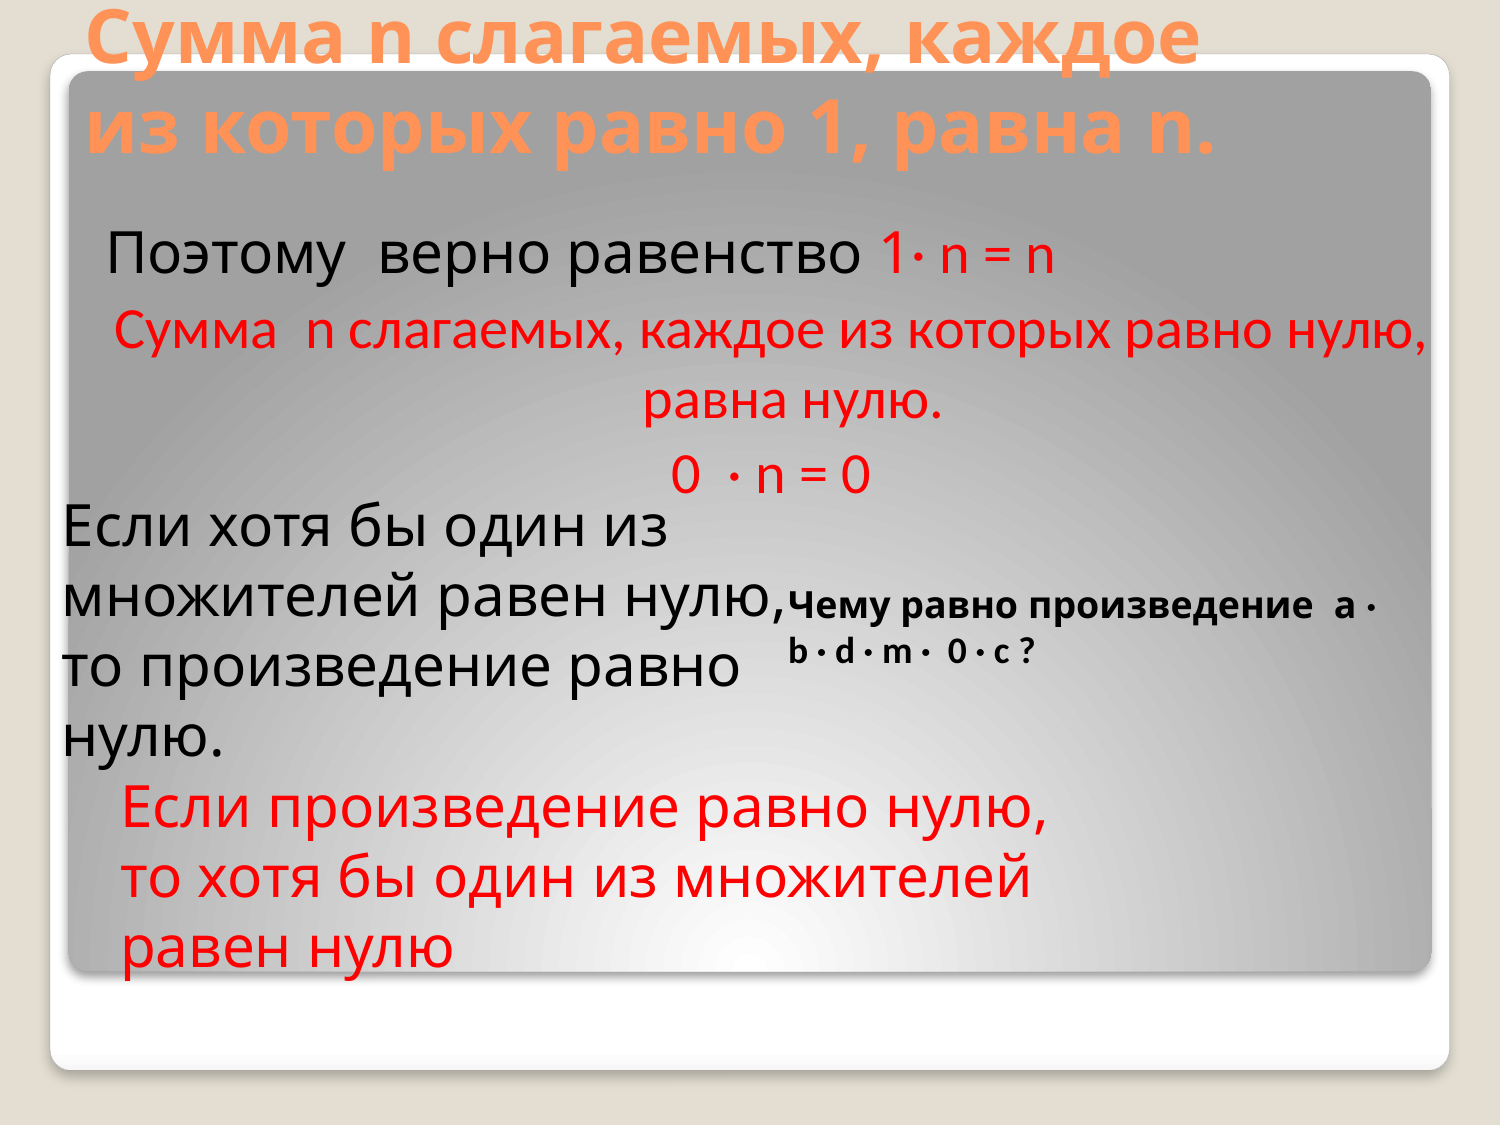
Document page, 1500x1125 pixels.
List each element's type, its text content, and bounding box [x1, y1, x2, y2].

text_box Если хотя бы один из множителей равен нулю, то произведение равно нулю. [46, 480, 832, 776]
title Сумма n слагаемых, каждое из которых равно 1, равна n. [70, 0, 1254, 176]
list Поэтому верно равенство 1· n = n Сумма n слагаемых, каждое из которых равно нулю, равна нулю. 0 · n = 0 [75, 200, 1454, 516]
text_box Чему равно произведение a · b · d · m · 0 · c ? [773, 574, 1418, 679]
text_box Если произведение равно нулю, то хотя бы один из множителей равен нулю [105, 761, 1090, 987]
